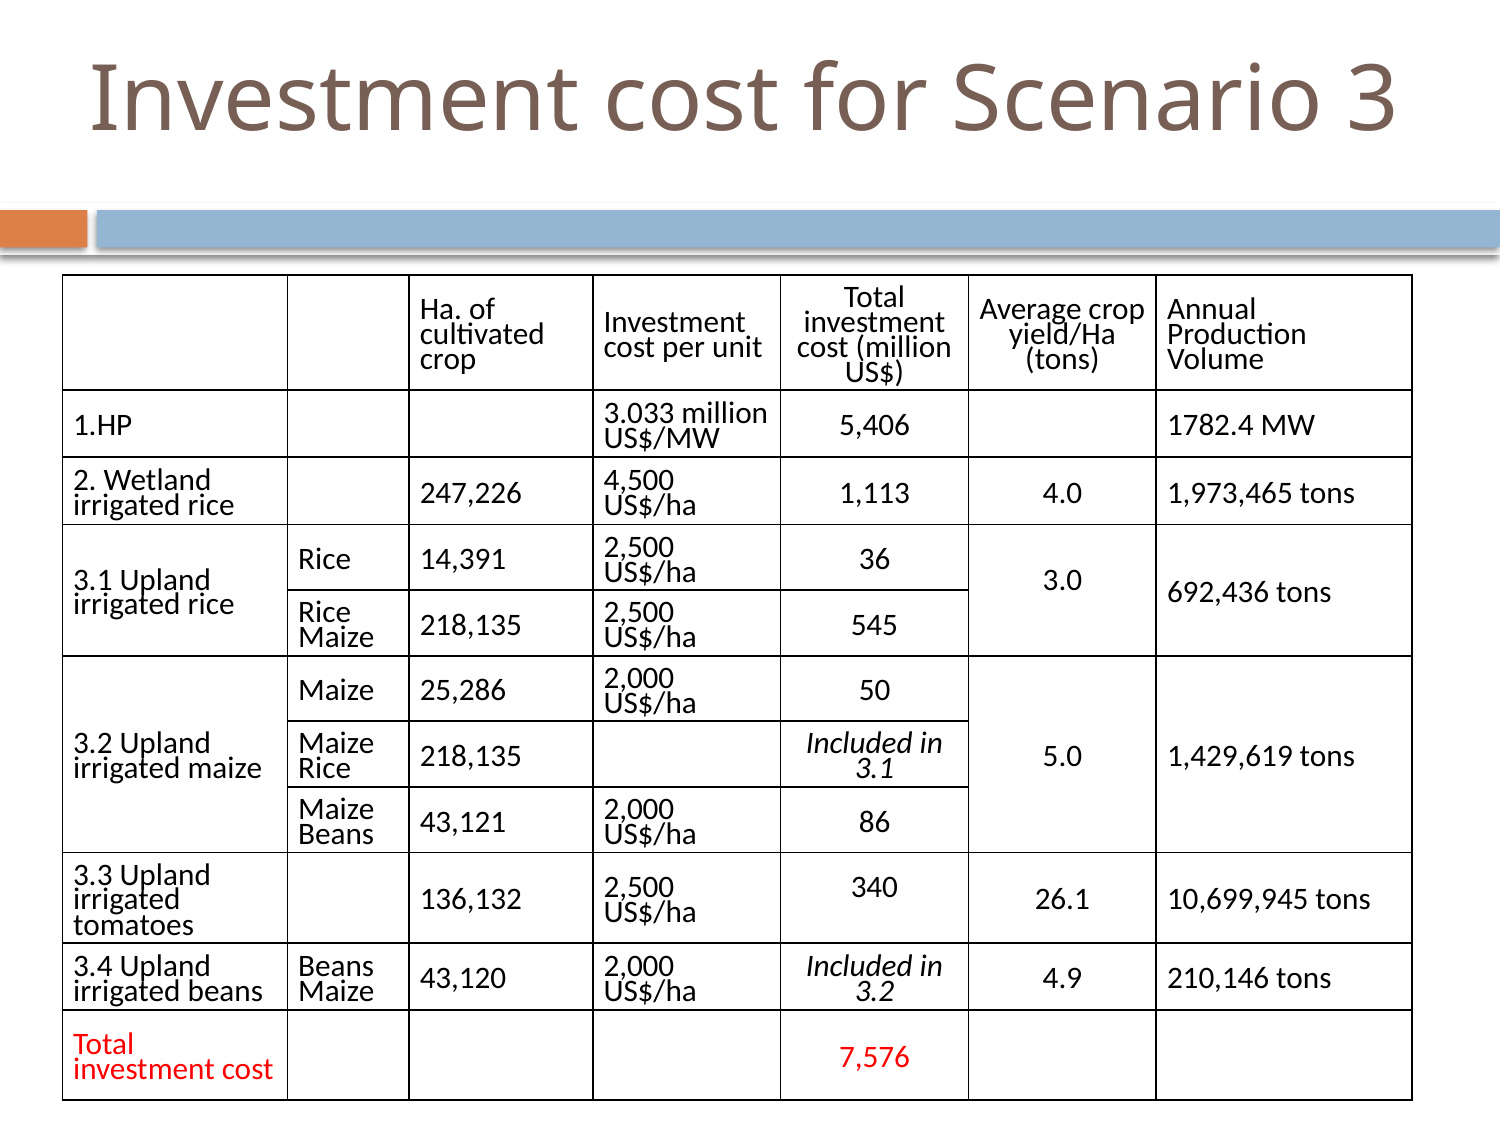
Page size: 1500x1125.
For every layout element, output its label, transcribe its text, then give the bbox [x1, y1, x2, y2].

table_cell [288, 1011, 408, 1099]
table_cell 340 [781, 853, 968, 942]
table_header Annual Production Volume [1157, 276, 1411, 389]
table_cell 3.4 Upland irrigated beans [63, 944, 287, 1009]
table_header [63, 276, 287, 389]
table_cell [969, 391, 1155, 456]
table_cell [594, 1011, 780, 1099]
table_header [288, 276, 408, 389]
table_cell 1,973,465 tons [1157, 458, 1411, 524]
table_header Average crop yield/Ha (tons) [969, 276, 1155, 389]
table_header Investment cost per unit [594, 276, 780, 389]
table_cell 2,000 US$/ha [594, 944, 780, 1009]
table_cell Maize [288, 657, 408, 720]
table_cell 3.2 Upland irrigated maize [63, 657, 287, 852]
table_cell [288, 391, 408, 456]
table_cell 43,120 [410, 944, 592, 1009]
table_cell 692,436 tons [1157, 525, 1411, 655]
table_cell 36 [781, 525, 968, 589]
table_cell Maize Rice [288, 722, 408, 786]
table_cell Included in 3.1 [781, 722, 968, 786]
table_cell 10,699,945 tons [1157, 853, 1411, 942]
table_cell [594, 722, 780, 786]
table_header Ha. of cultivated crop [410, 276, 592, 389]
table_cell 1,429,619 tons [1157, 657, 1411, 852]
table_cell Beans Maize [288, 944, 408, 1009]
table_cell 3.1 Upland irrigated rice [63, 525, 287, 655]
table_cell 247,226 [410, 458, 592, 524]
table_cell 2,500 US$/ha [594, 525, 780, 589]
table_cell 2,000 US$/ha [594, 788, 780, 852]
table_cell Included in 3.2 [781, 944, 968, 1009]
table_cell 218,135 [410, 722, 592, 786]
table_cell 545 [781, 591, 968, 655]
table_cell 5.0 [969, 657, 1155, 852]
table_cell 14,391 [410, 525, 592, 589]
table_cell 50 [781, 657, 968, 720]
table_cell 2,500 US$/ha [594, 853, 780, 942]
table_cell Rice [288, 525, 408, 589]
table_cell 2. Wetland irrigated rice [63, 458, 287, 524]
table_header Total investment cost (million US$) [781, 276, 968, 389]
table_cell [410, 391, 592, 456]
table_cell 218,135 [410, 591, 592, 655]
table_cell Rice Maize [288, 591, 408, 655]
table_cell 136,132 [410, 853, 592, 942]
table_cell 2,500 US$/ha [594, 591, 780, 655]
table_cell 25,286 [410, 657, 592, 720]
table_cell 4.9 [969, 944, 1155, 1009]
table_cell Total investment cost [63, 1011, 287, 1099]
table_cell 4.0 [969, 458, 1155, 524]
table_cell 4,500 US$/ha [594, 458, 780, 524]
table_cell Maize Beans [288, 788, 408, 852]
table_cell 7,576 [781, 1011, 968, 1099]
table_cell [410, 1011, 592, 1099]
table_cell 1.HP [63, 391, 287, 456]
table_cell 3.3 Upland irrigated tomatoes [63, 853, 287, 942]
table_cell 3.0 [969, 525, 1155, 655]
table_cell 3.033 million US$/MW [594, 391, 780, 456]
table_cell [1157, 1011, 1411, 1099]
table_cell 86 [781, 788, 968, 852]
table_cell 1,113 [781, 458, 968, 524]
table_cell 2,000 US$/ha [594, 657, 780, 720]
table_cell 210,146 tons [1157, 944, 1411, 1009]
table_cell 26.1 [969, 853, 1155, 942]
table_cell [288, 853, 408, 942]
table_cell 43,121 [410, 788, 592, 852]
title Investment cost for Scenario 3 [75, 0, 1425, 188]
table_cell [969, 1011, 1155, 1099]
table_cell 1782.4 MW [1157, 391, 1411, 456]
table_cell 5,406 [781, 391, 968, 456]
table_cell [288, 458, 408, 524]
